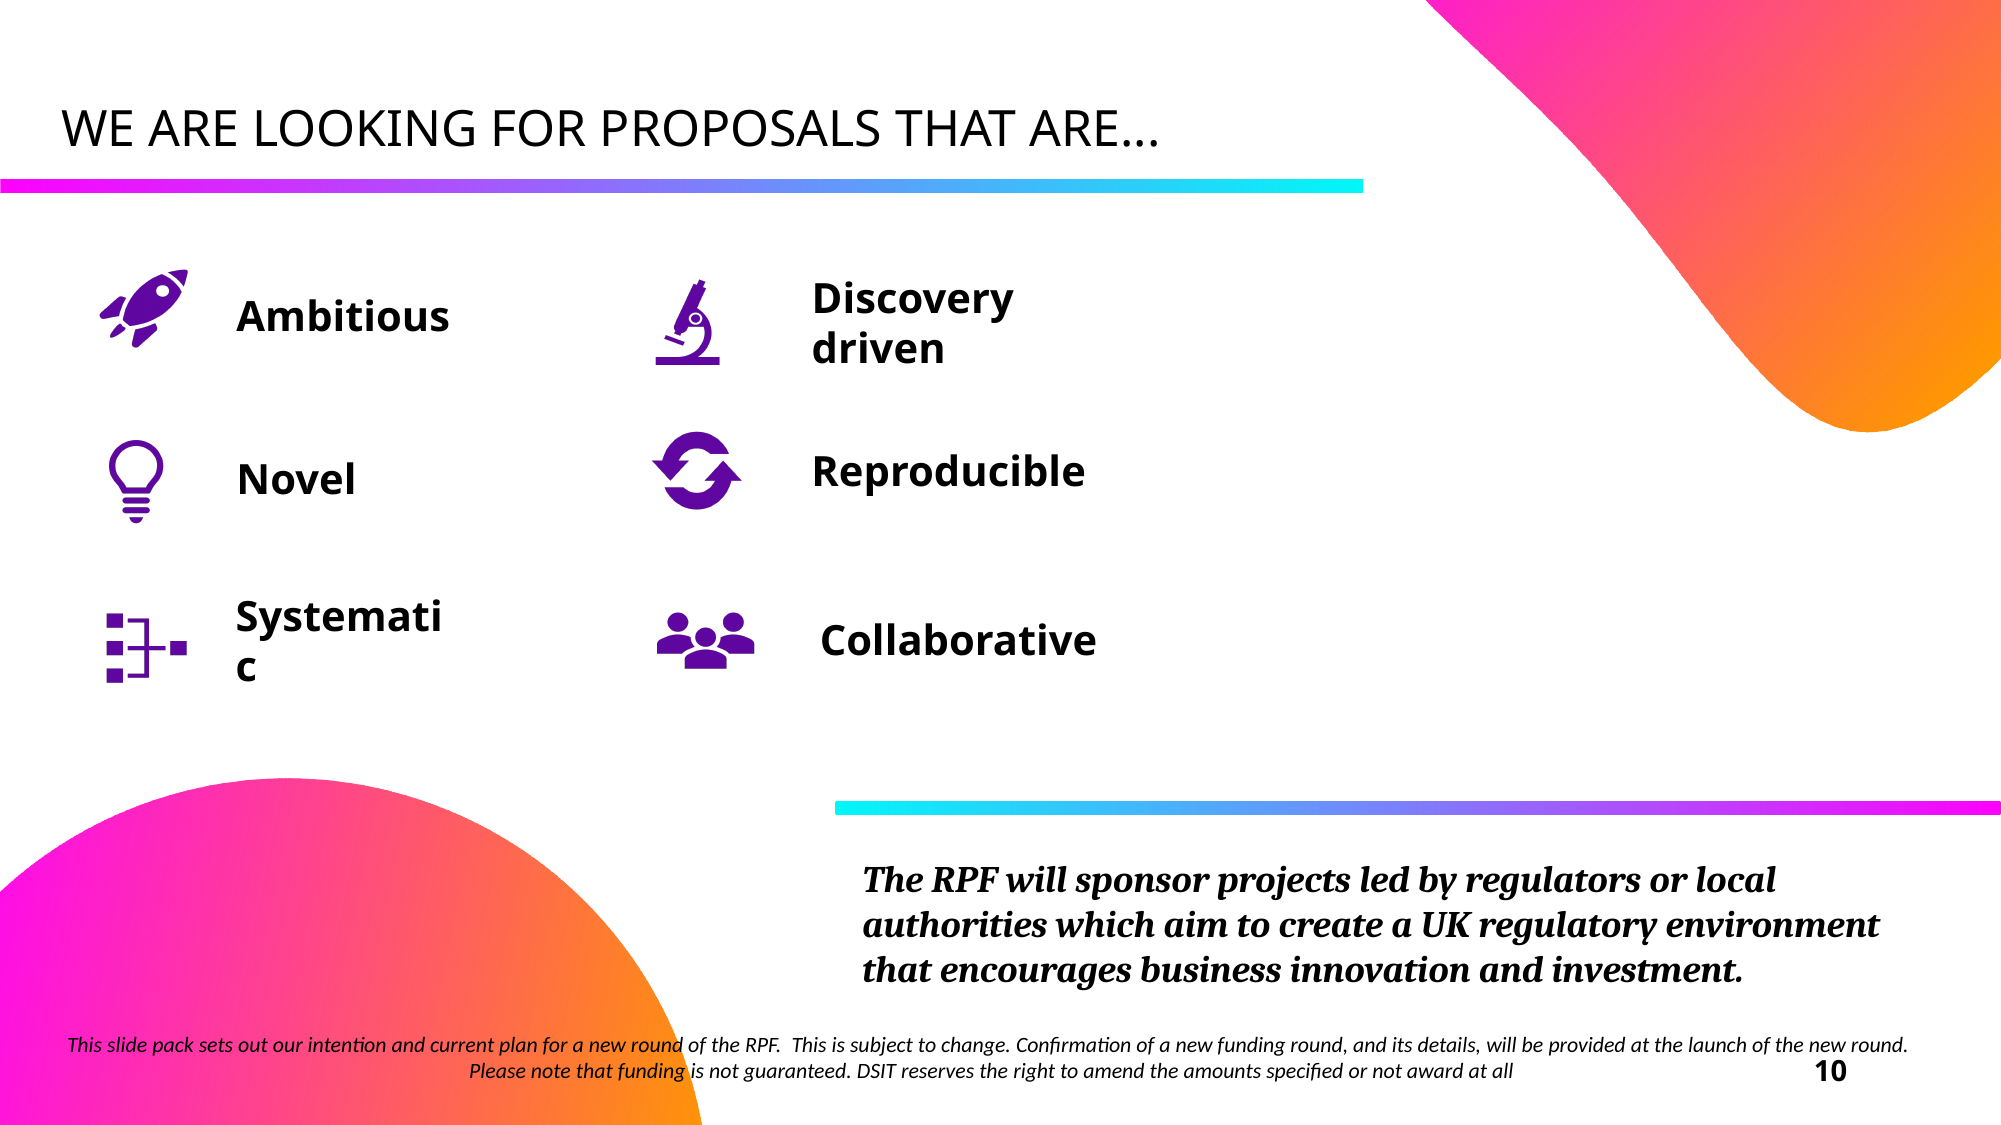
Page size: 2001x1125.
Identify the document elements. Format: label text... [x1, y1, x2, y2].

text_box Collaborative [811, 605, 1188, 673]
text_box The RPF will sponsor projects led by regulators or local authorities which aim to create a UK regulatory environment that encourages business innovation and investment. [853, 846, 1950, 1074]
picture [649, 420, 743, 521]
text_box Systematic [227, 581, 470, 698]
picture [649, 588, 761, 693]
picture [90, 262, 196, 355]
text_box We are looking for proposals that are... [57, 103, 1317, 161]
picture [85, 434, 186, 529]
picture [90, 600, 203, 698]
text_box [0, 179, 1317, 193]
picture [1312, 0, 2001, 459]
picture [0, 592, 763, 1125]
text_box Discovery driven [803, 263, 1046, 380]
text_box This slide pack sets out our intention and current plan for a new round of the RPF. This is subject to change. Confirmation of a new funding round, and its details, will be provided at the launch of the new round. Please note that funding is not guaranteed. DSIT reserves the right to amend the amounts specified or not award at all [660, 1021, 1946, 1118]
picture [633, 274, 742, 371]
text_box Novel [228, 444, 471, 512]
text_box [835, 801, 2000, 815]
text_box Reproducible [803, 436, 1098, 504]
text_box Ambitious [228, 281, 471, 349]
